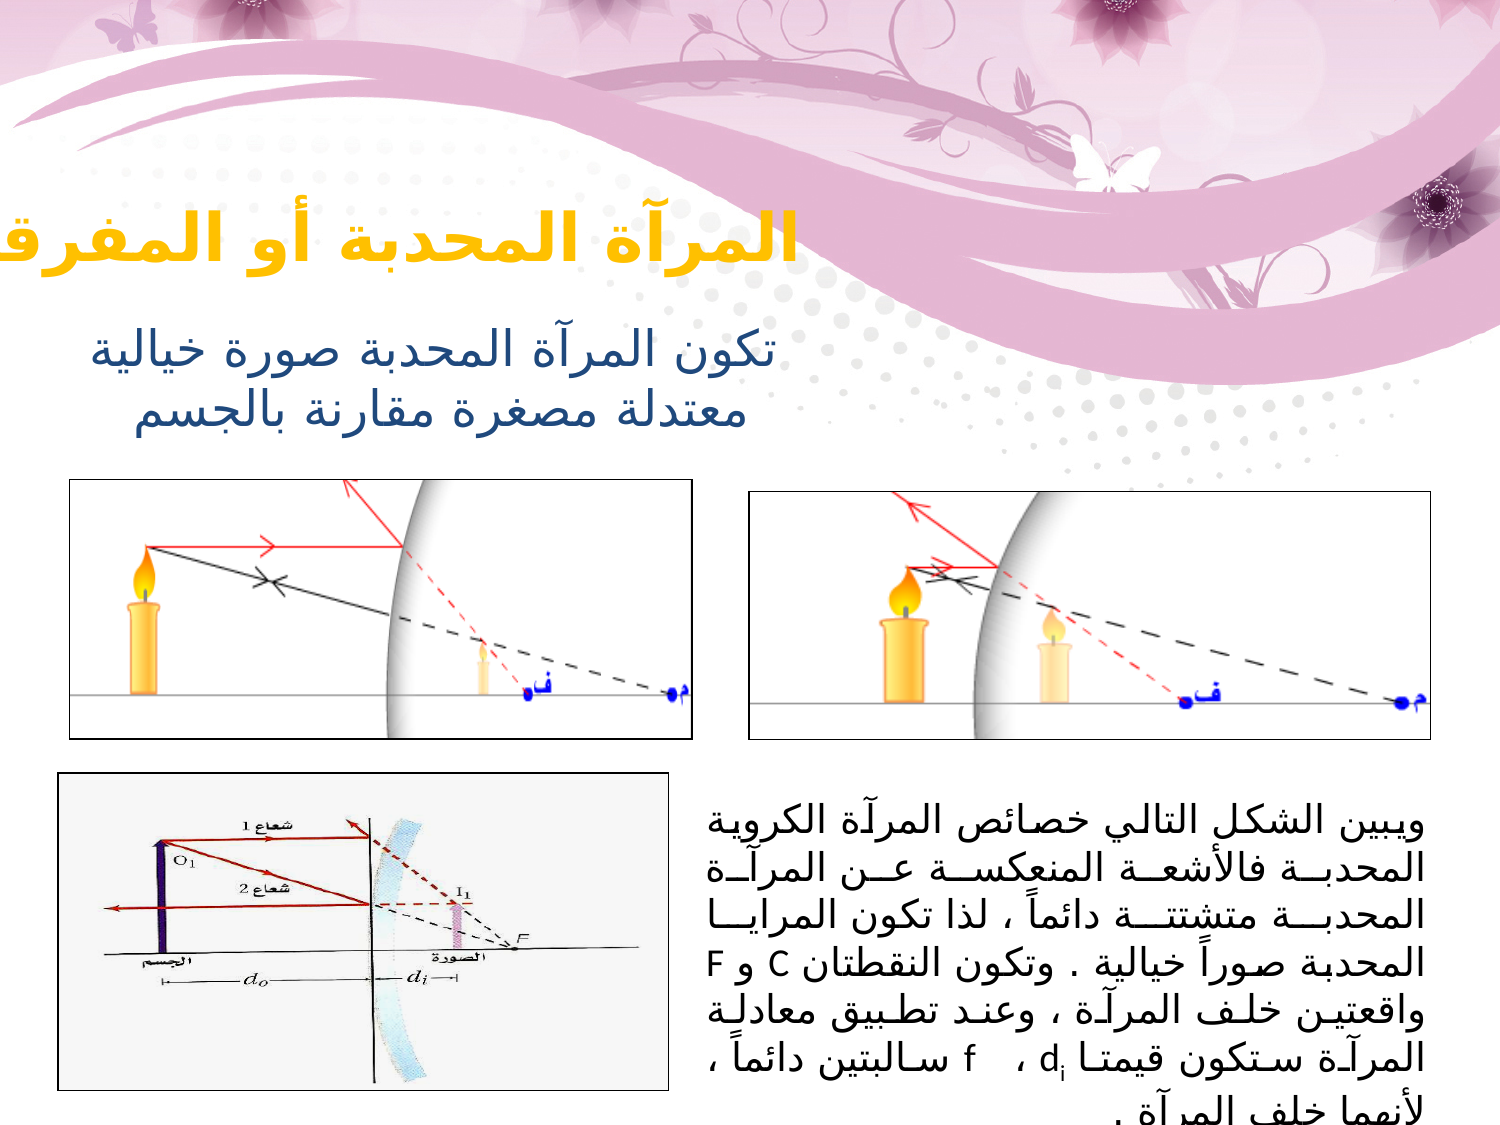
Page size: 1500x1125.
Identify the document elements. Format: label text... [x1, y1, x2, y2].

text_box ويبين الشكل التالي خصائص المرآة الكروية المحدبة فالأشعة المنعكسة عن المرآة المحدبة متشتتة دائماً ، لذا تكون المرايا المحدبة صوراً خيالية . وتكون النقطتان C و F واقعتين خلف المرآة ، وعند تطبيق معادلة المرآة ستكون قيمتا f ، di سالبتين دائماً ، لأنهما خلف المرآة . [691, 786, 1442, 1125]
text_box المرآة المحدبة أو المفرقة [0, 187, 817, 283]
picture [0, 0, 1500, 1125]
text_box تكون المرآة المحدبة صورة خيالية معتدلة مصغرة مقارنة بالجسم [58, 308, 809, 444]
